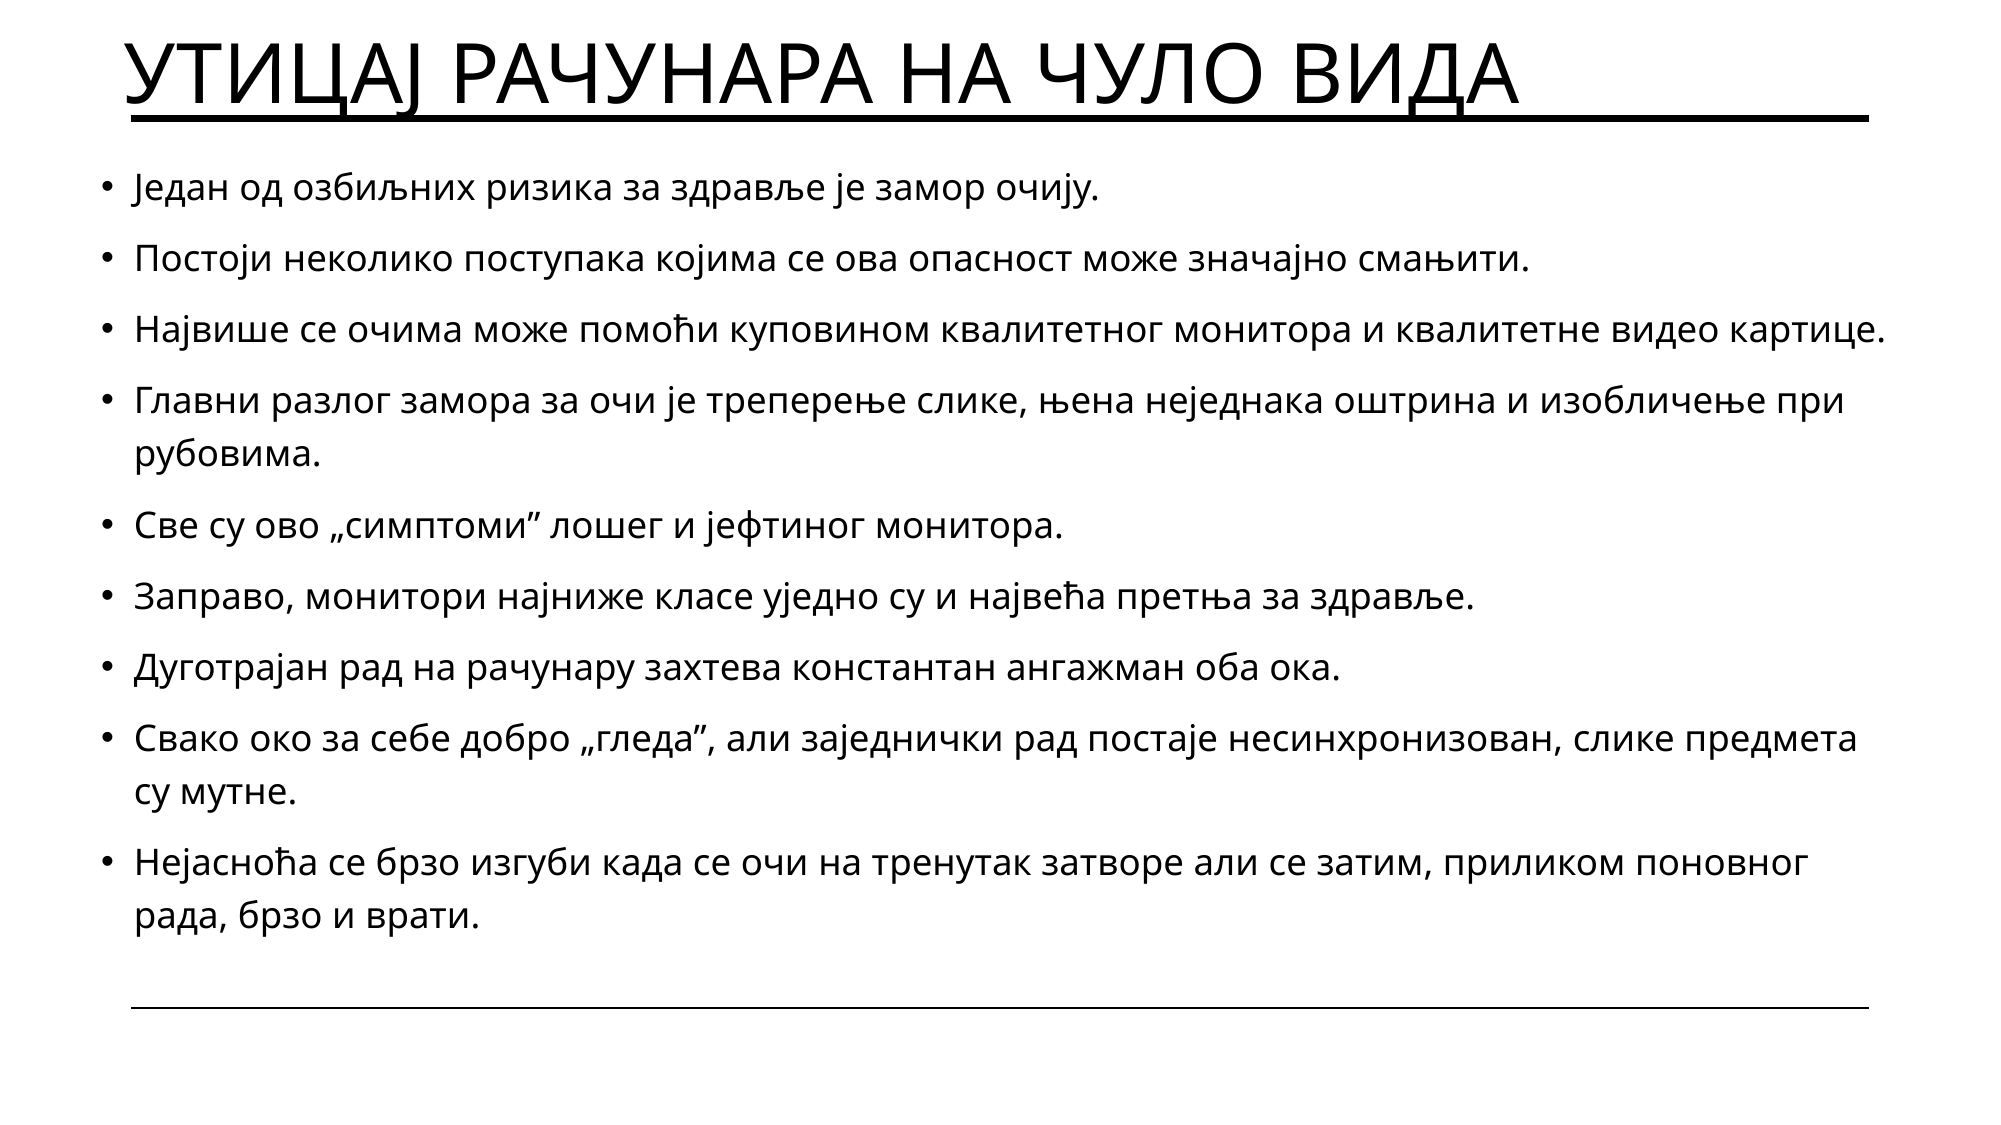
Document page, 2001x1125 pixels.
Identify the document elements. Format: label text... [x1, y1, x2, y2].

list Један од озбиљних ризика за здравље је замор очију. Постоји неколико поступака којима се ова опасност може значајно смањити. Највише се очима може помоћи куповином квалитетног монитора и квалитетне видео картице. Главни разлог замора за очи је треперење слике, њена неједнака оштрина и изобличење при рубовима. Све су ово „симптоми” лошег и јефтиног монитора. Заправо, монитори најниже класе уједно су и највећа претња за здравље. Дуготрајан рад на рачунару захтева константан ангажман оба ока. Свако око за себе добро „гледа”, али заједнички рад постаје несинхронизован, слике предмета су мутне. Нејасноћа се брзо изгуби када се очи на тренутак затворе али се затим, приликом поновног рада, брзо и врати. [85, 147, 1913, 999]
title Утицај рачунара на чуло вида [108, 12, 1863, 134]
